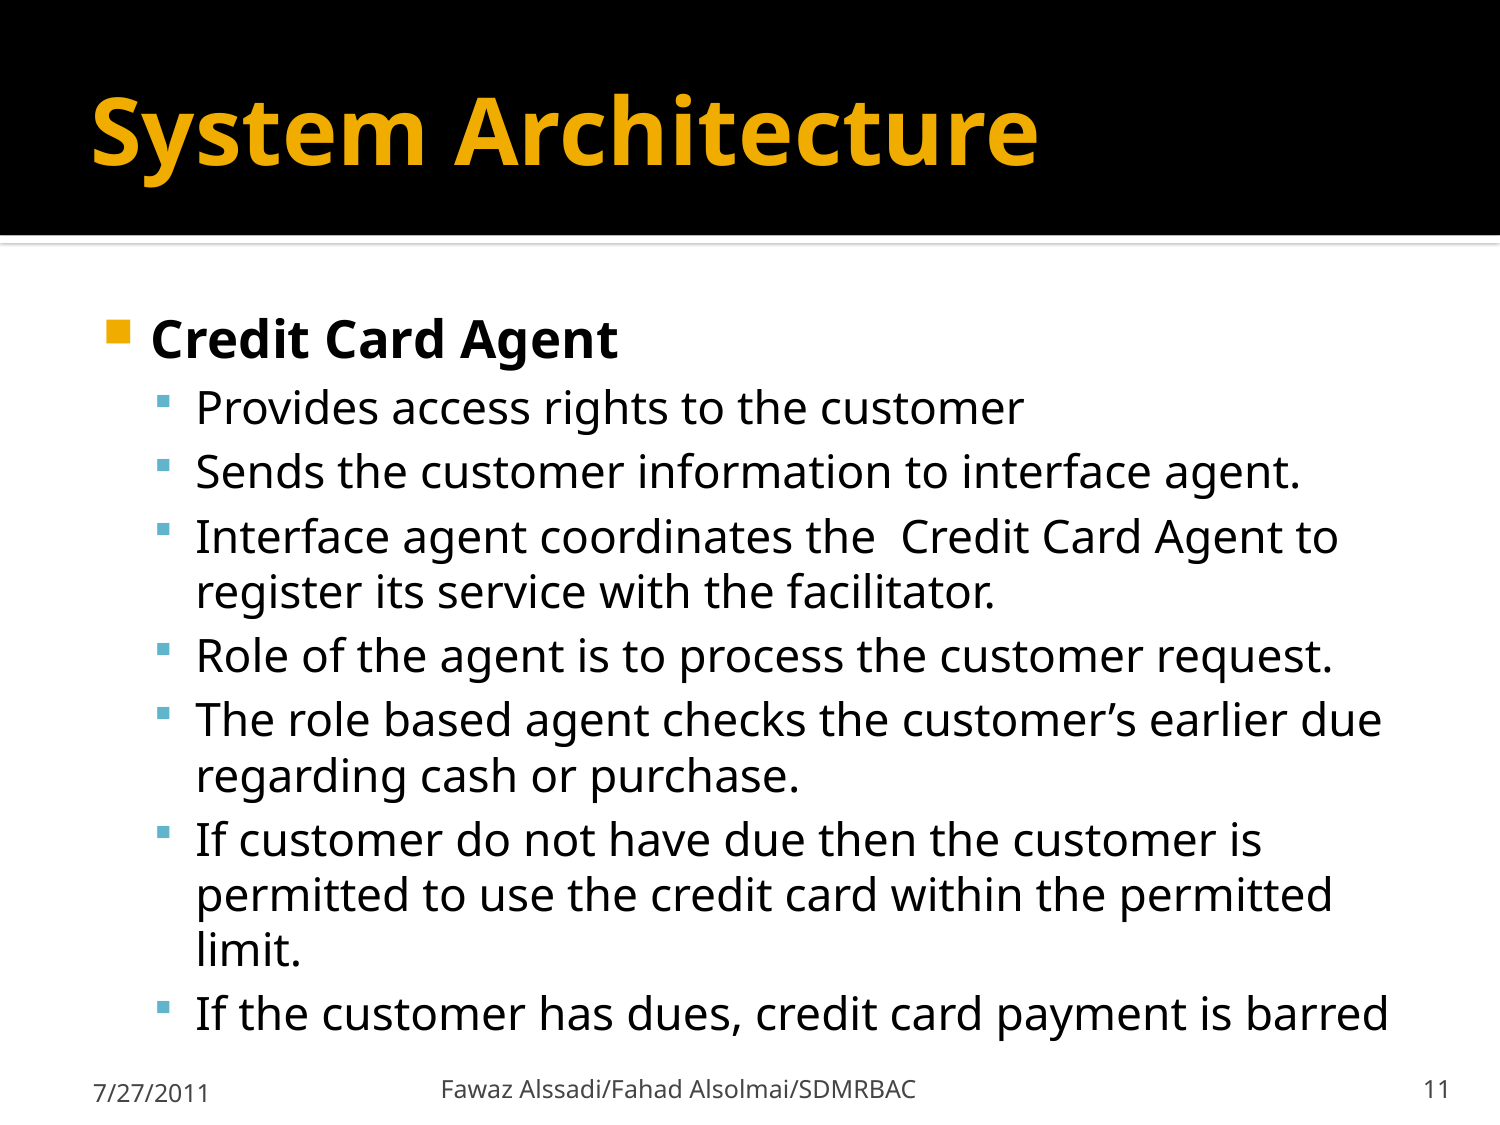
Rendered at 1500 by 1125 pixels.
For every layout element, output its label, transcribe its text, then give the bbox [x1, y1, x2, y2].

footer Fawaz Alssadi/Fahad Alsolmai/SDMRBAC [433, 1062, 1337, 1108]
list Credit Card Agent Provides access rights to the customer Sends the customer information to interface agent. Interface agent coordinates the Credit Card Agent to register its service with the facilitator. Role of the agent is to process the customer request. The role based agent checks the customer’s earlier due regarding cash or purchase. If customer do not have due then the customer is permitted to use the credit card within the permitted limit. If the customer has dues, credit card payment is barred [75, 291, 1425, 1050]
slide_number 11 [1345, 1062, 1467, 1108]
title System Architecture [75, 25, 1425, 231]
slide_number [75, 1062, 425, 1108]
